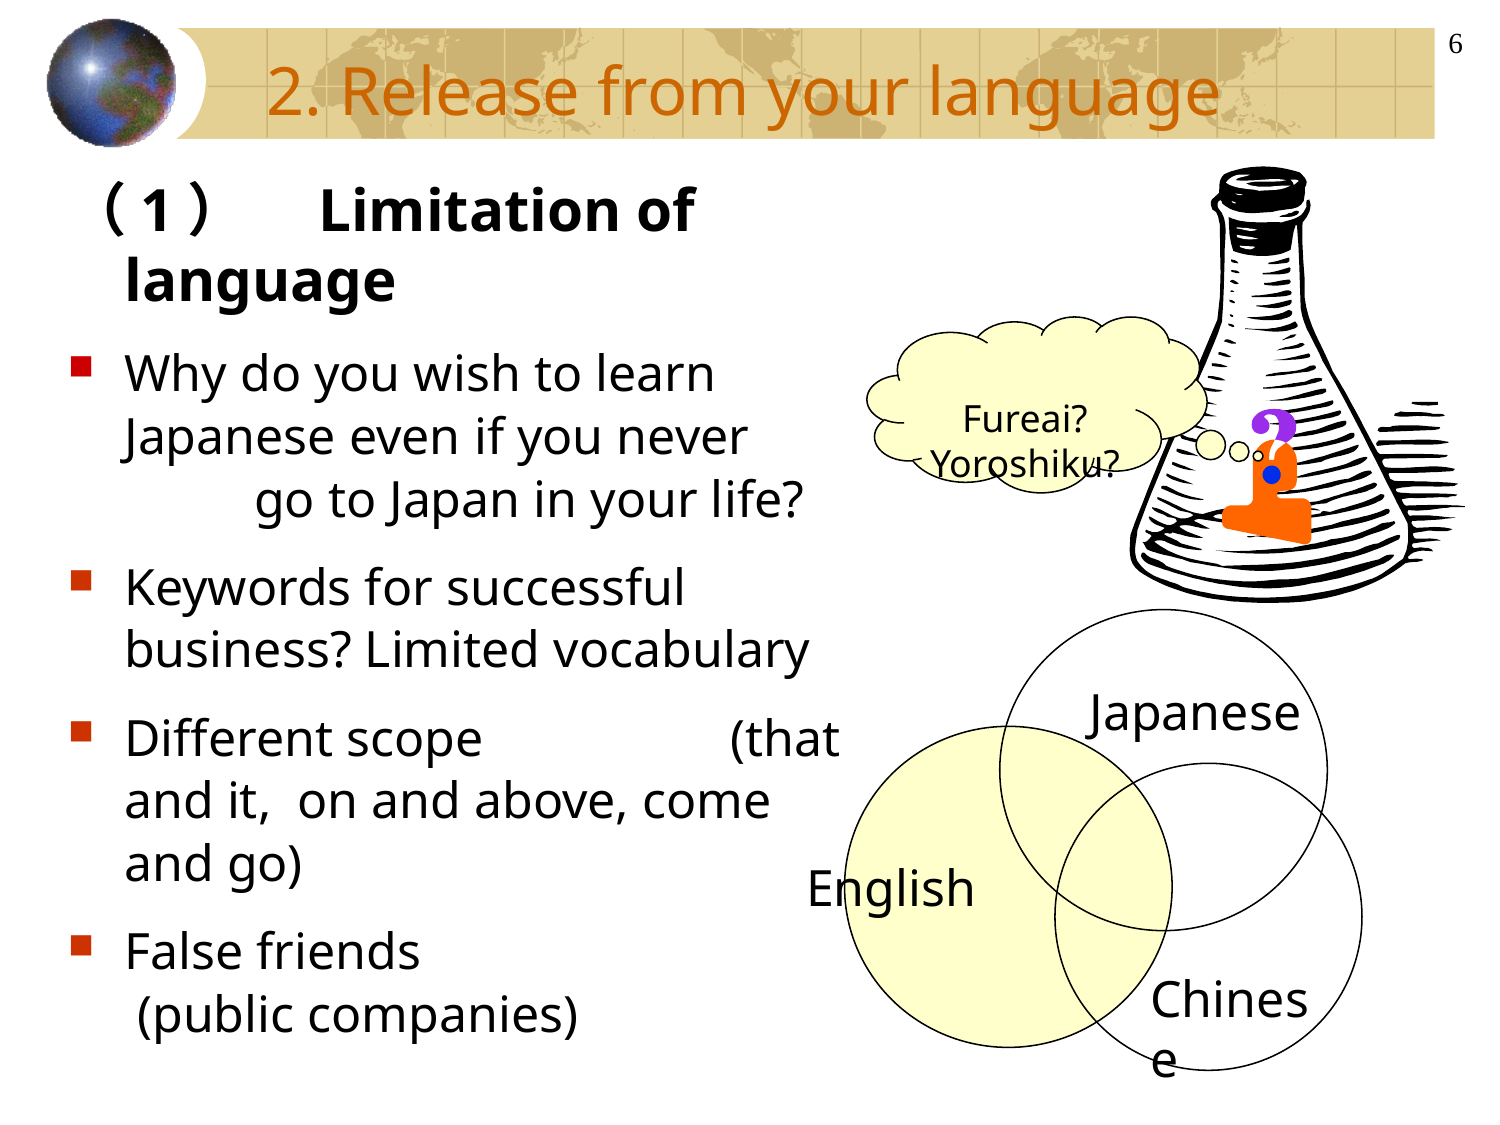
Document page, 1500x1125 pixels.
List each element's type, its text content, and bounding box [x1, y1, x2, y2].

text_box Japanese [1074, 672, 1317, 748]
text_box [999, 619, 1328, 931]
text_box Chinese [1135, 959, 1345, 1095]
text_box 2. Release from your language [82, 37, 1442, 141]
text_box [1054, 813, 1362, 1052]
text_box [866, 163, 1465, 610]
text_box English [844, 726, 1096, 1048]
picture [42, 14, 190, 151]
slide_number 6 [1127, 7, 1479, 68]
list （1） Limitation of language Why do you wish to learn Japanese even if you never go to Japan in your life? Keywords for successful business? Limited vocabulary Different scope (that and it, on and above, come and go) False friends (public companies) [53, 165, 869, 1094]
